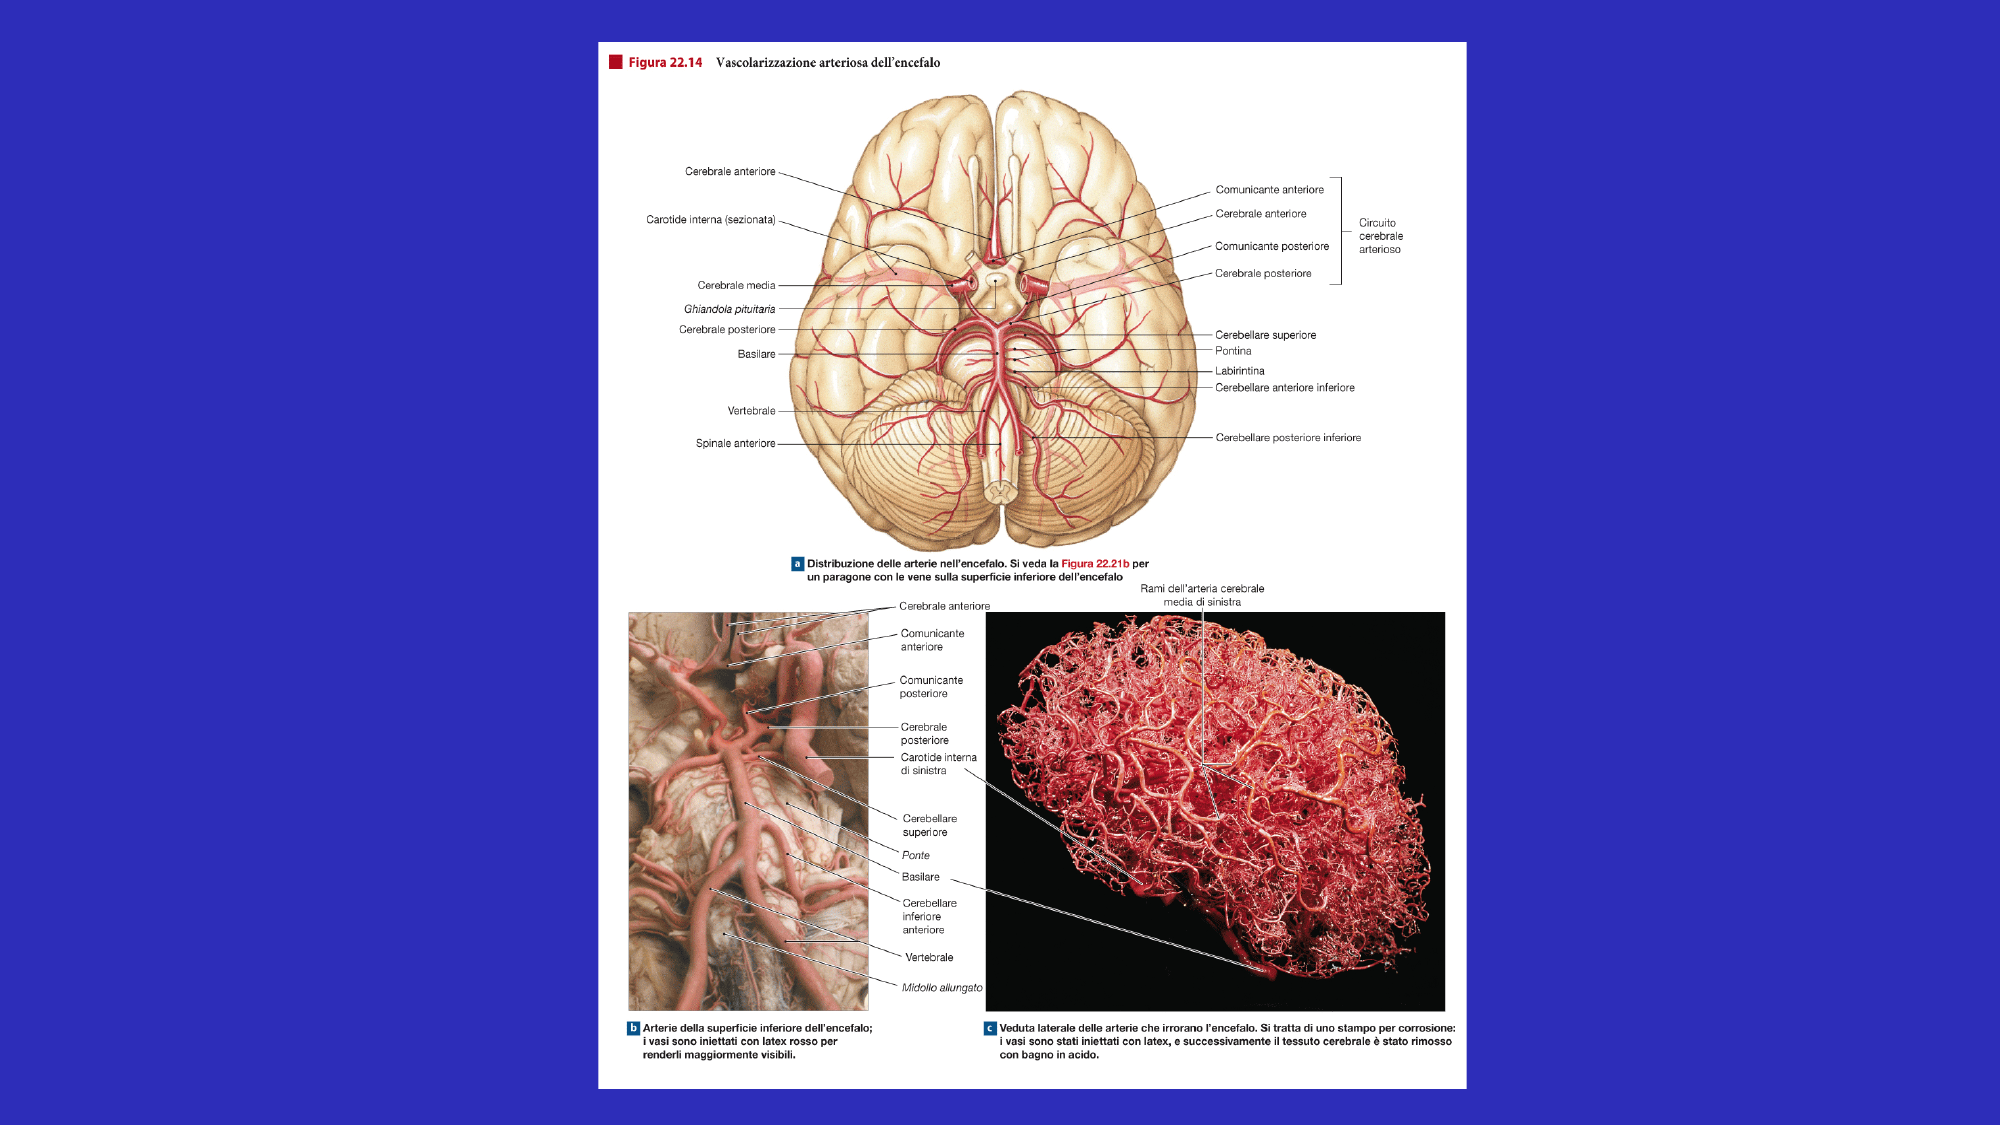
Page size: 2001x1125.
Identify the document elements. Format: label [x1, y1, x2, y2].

picture [598, 42, 1467, 1089]
